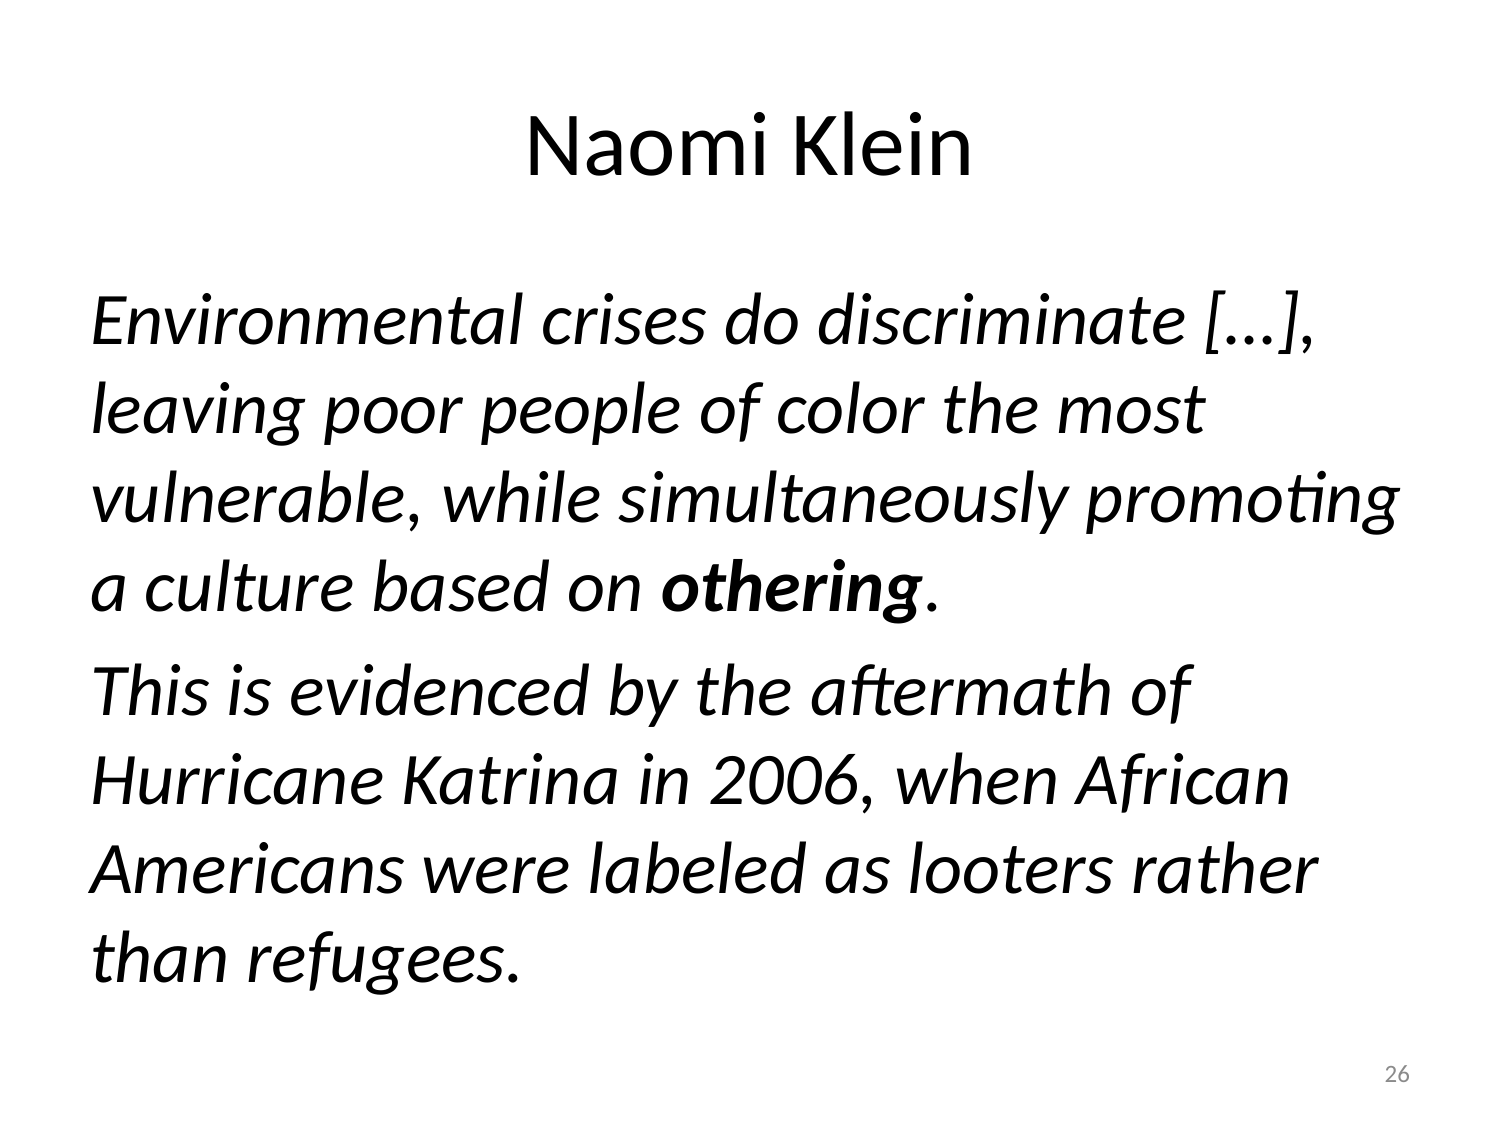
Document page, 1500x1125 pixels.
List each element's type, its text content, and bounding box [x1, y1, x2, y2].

title Naomi Klein [75, 45, 1425, 233]
list Environmental crises do discriminate […], leaving poor people of color the most vulnerable, while simultaneously promoting a culture based on othering. This is evidenced by the aftermath of Hurricane Katrina in 2006, when African Americans were labeled as looters rather than refugees. [75, 262, 1425, 1005]
slide_number 25 [1074, 1042, 1425, 1103]
